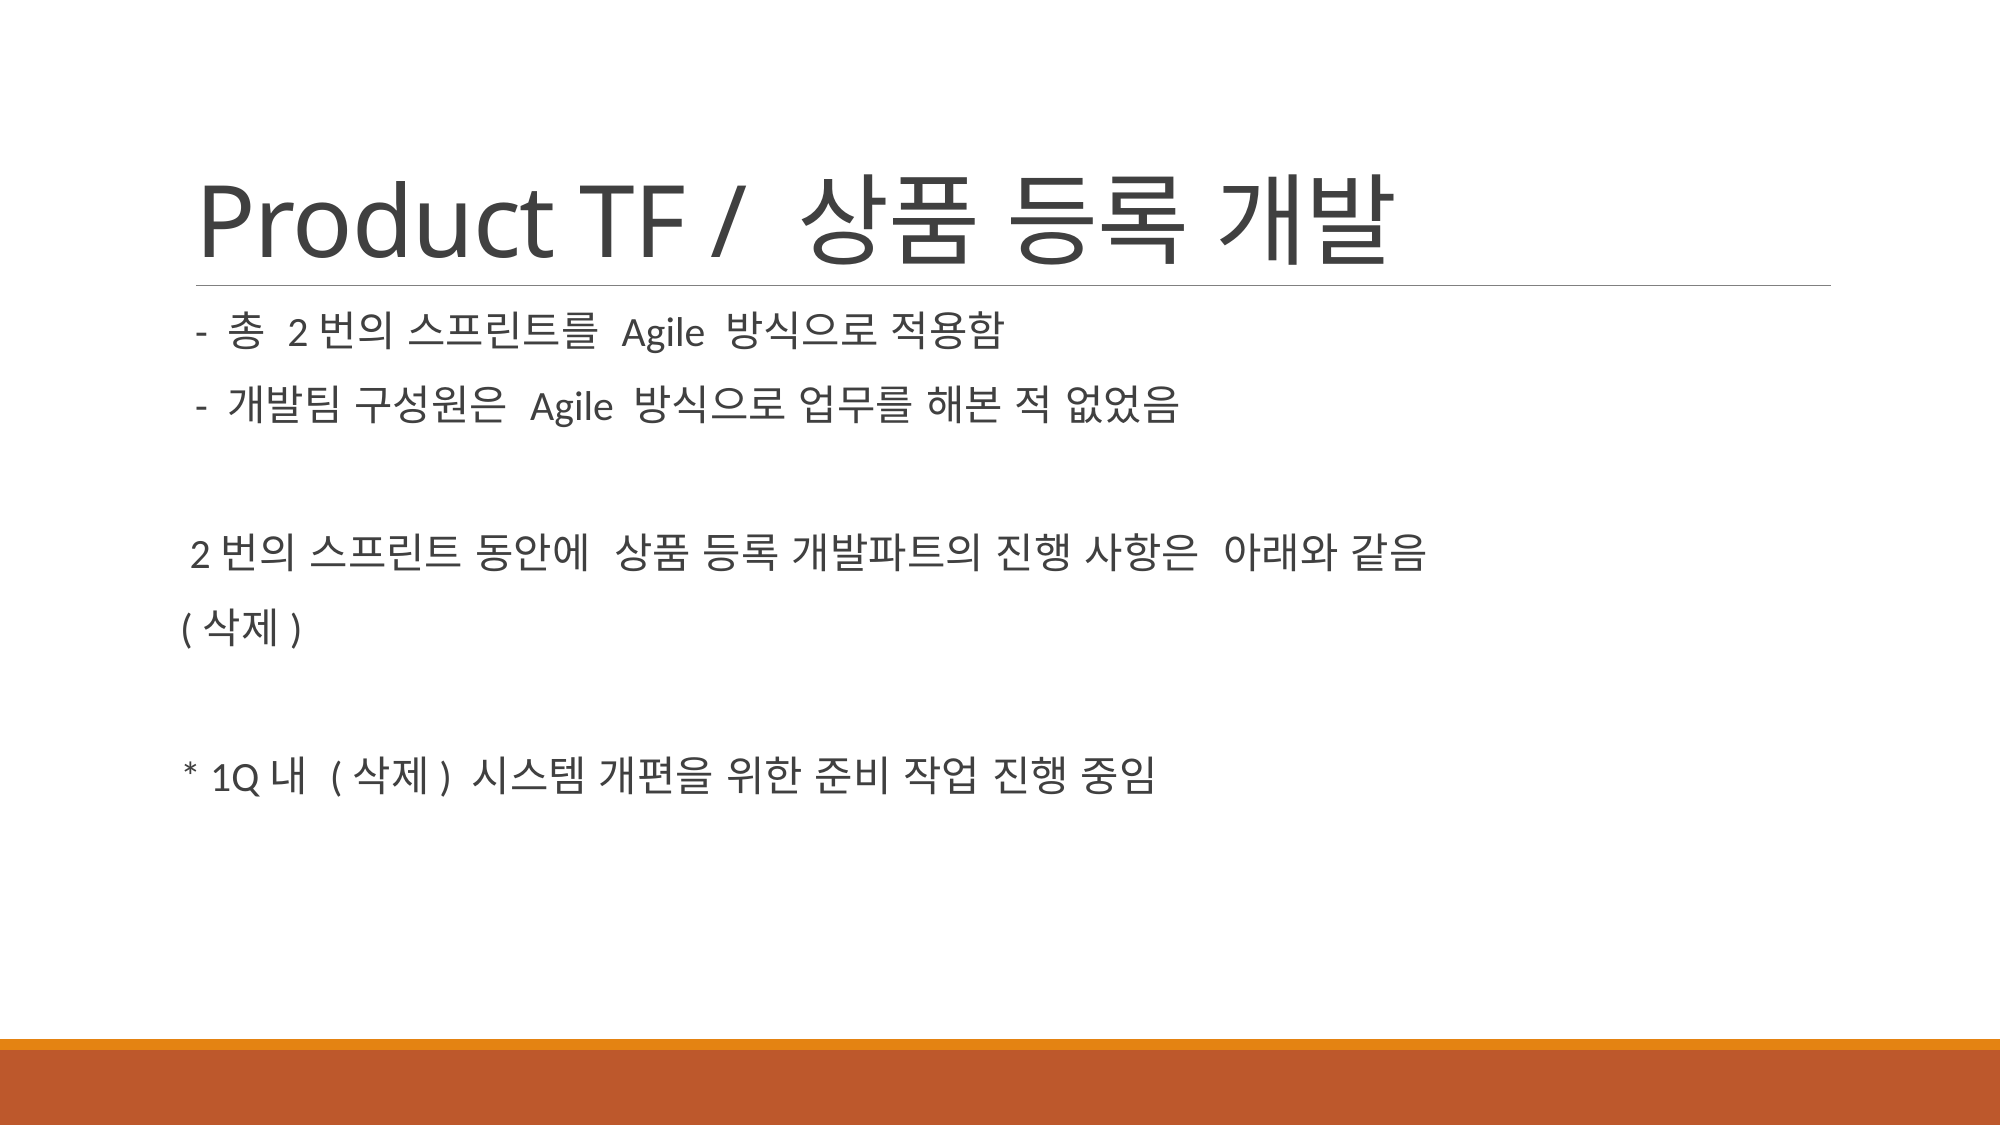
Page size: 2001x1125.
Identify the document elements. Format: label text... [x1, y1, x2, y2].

list - 총 2번의 스프린트를 Agile 방식으로 적용함 - 개발팀 구성원은 Agile 방식으로 업무를 해본 적 없었음 2번의 스프린트 동안에 상품 등록 개발파트의 진행 사항은 아래와 같음 (삭제) * 1Q내 (삭제) 시스템 개편을 위한 준비 작업 진행 중임 [180, 302, 1830, 963]
title Product TF / 상품 등록 개발 [180, 47, 1830, 285]
